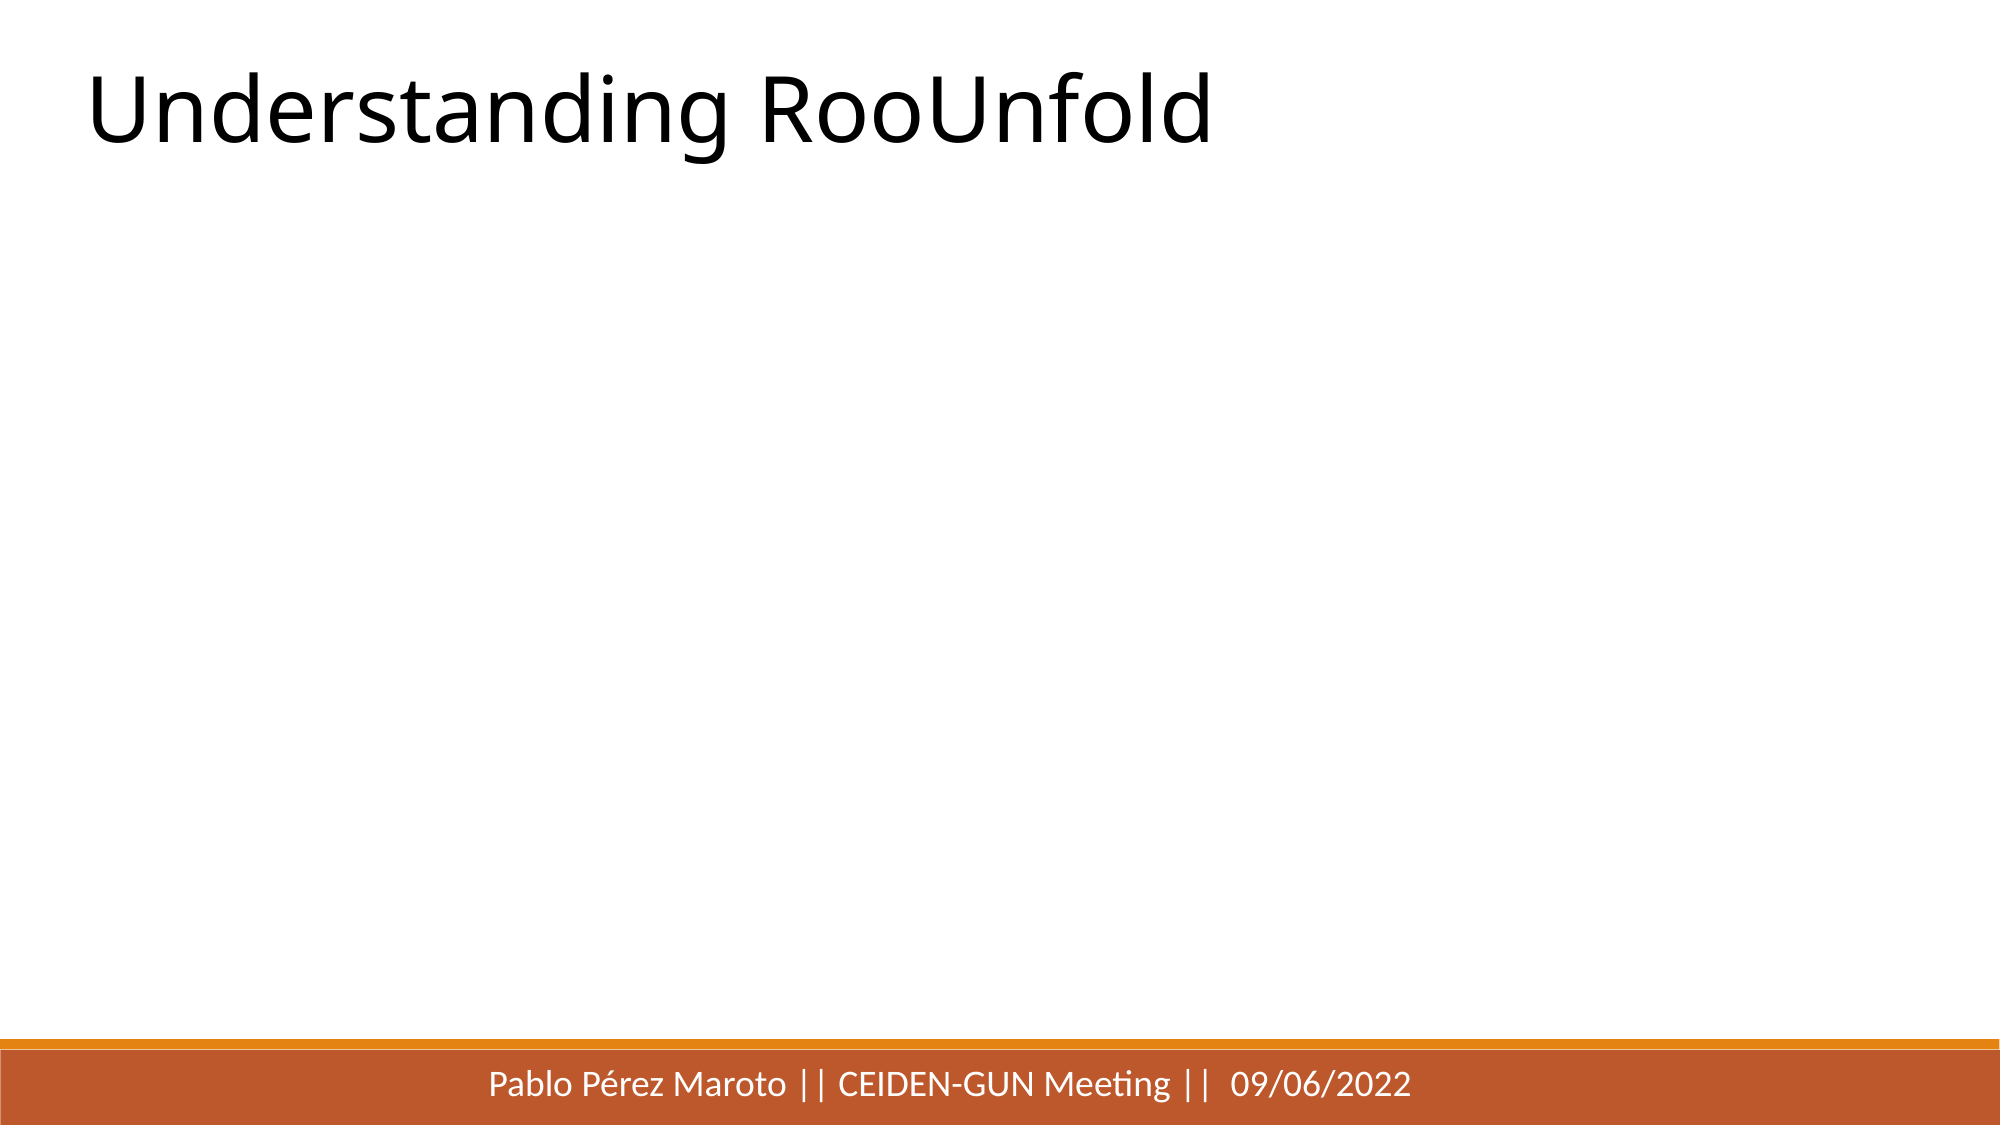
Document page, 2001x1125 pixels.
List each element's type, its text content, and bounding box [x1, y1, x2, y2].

text_box Pablo Pérez Maroto || CEIDEN-GUN Meeting || 09/06/2022 [299, 1051, 1603, 1112]
text_box Understanding RooUnfold [70, 43, 1913, 168]
